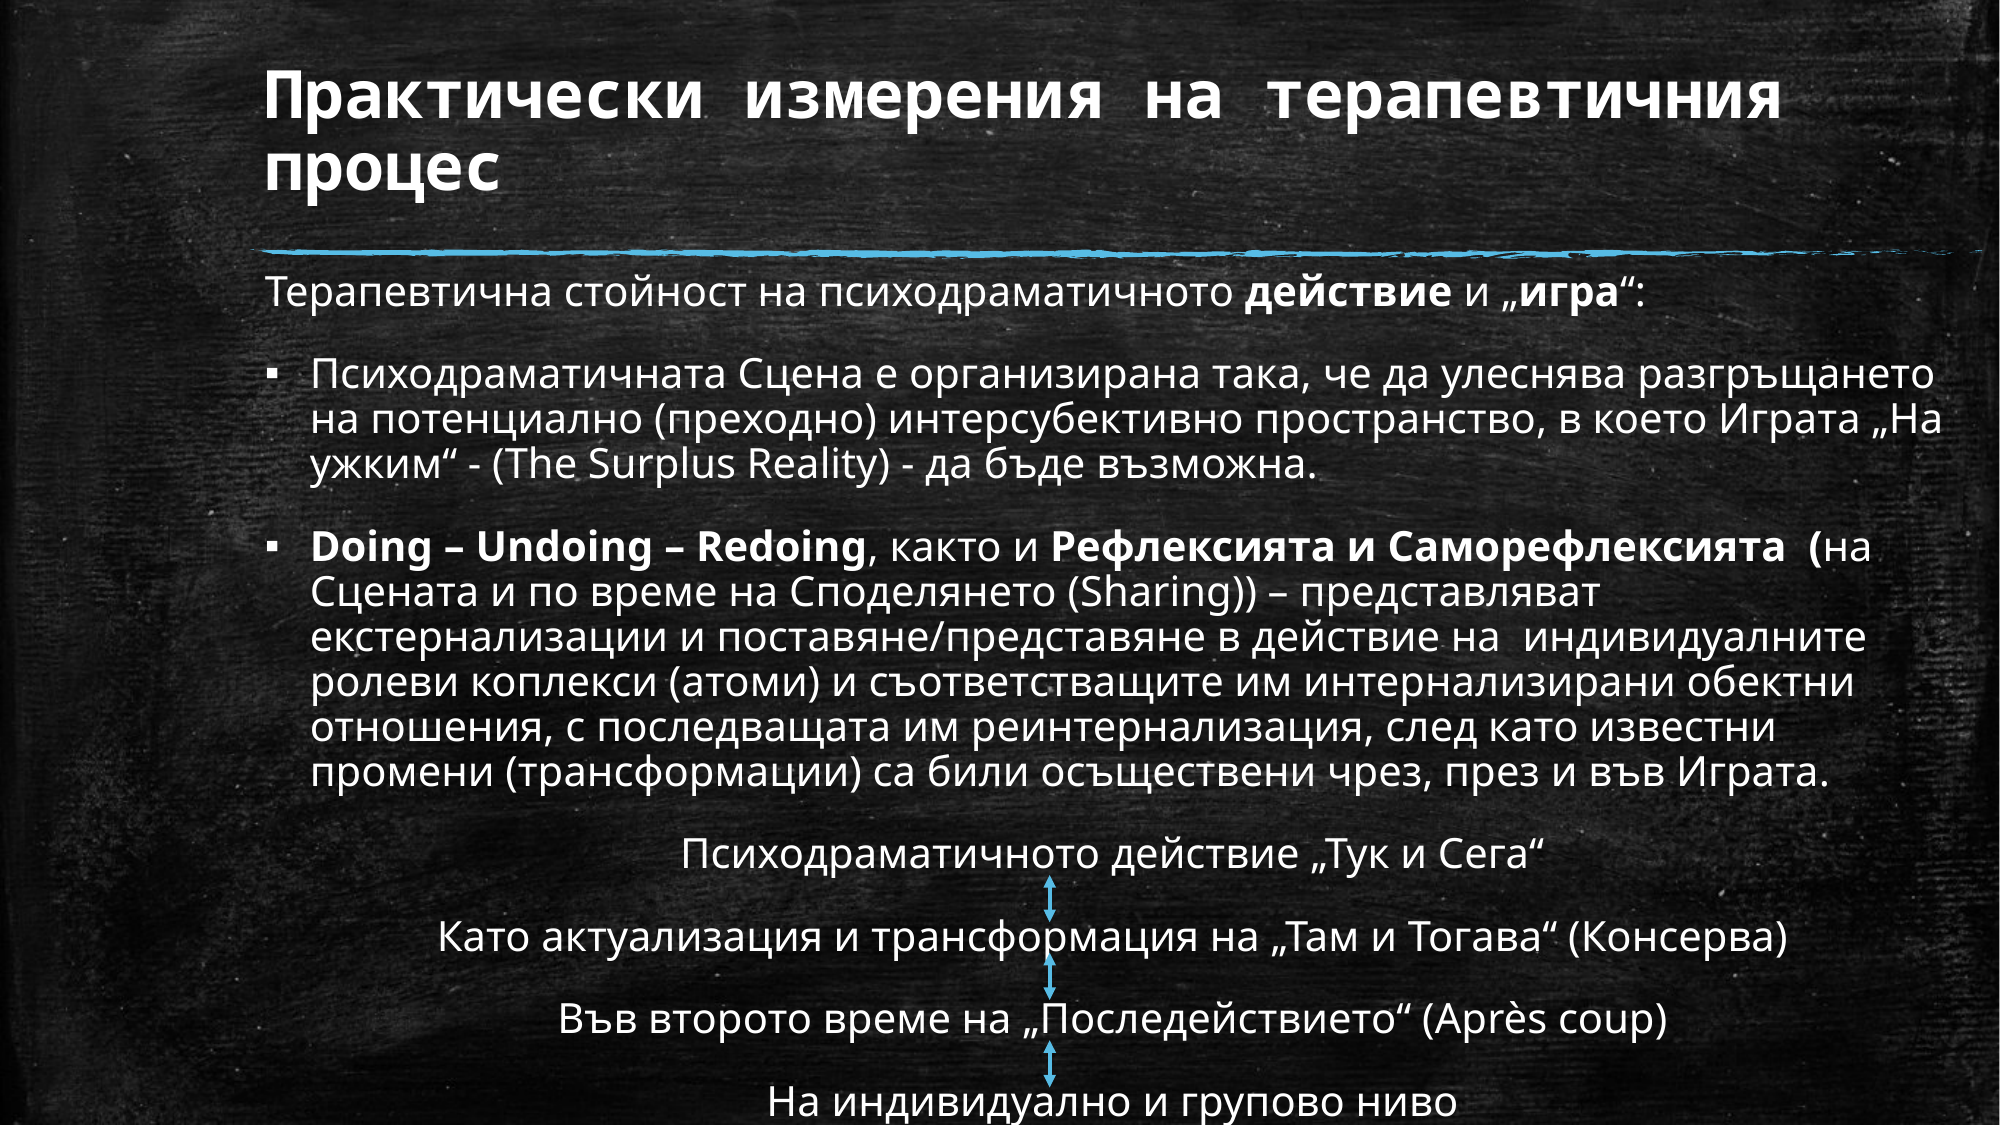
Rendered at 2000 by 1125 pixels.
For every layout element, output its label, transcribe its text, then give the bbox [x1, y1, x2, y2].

title Практически измерения на терапевтичния процес [249, 45, 1950, 213]
list Терапевтична стойност на психодраматичното действие и „игра“: Психодраматичната Сцена е организирана така, че да улеснява разгръщането на потенциално (преходно) интерсубективно пространство, в което Играта „На ужким“ - (The Surplus Reality) - да бъде възможна. Doing – Undoing – Redoing, както и Рефлексията и Саморефлексията (на Сцената и по време на Споделянето (Sharing)) – представляват екстернализации и поставяне/представяне в действие на индивидуалните ролеви коплекси (атоми) и съответстващите им интернализирани обектни отношения, с последващата им реинтернализация, след като известни промени (трансформации) са били осъществени чрез, през и във Играта. Психодраматичното действие „Тук и Сега“ Като актуализация и трансформация на „Там и Тогава“ (Консерва) Във второто време на „Последействието“ (Après coup) На индивидуално и групово ниво [249, 262, 1975, 1125]
